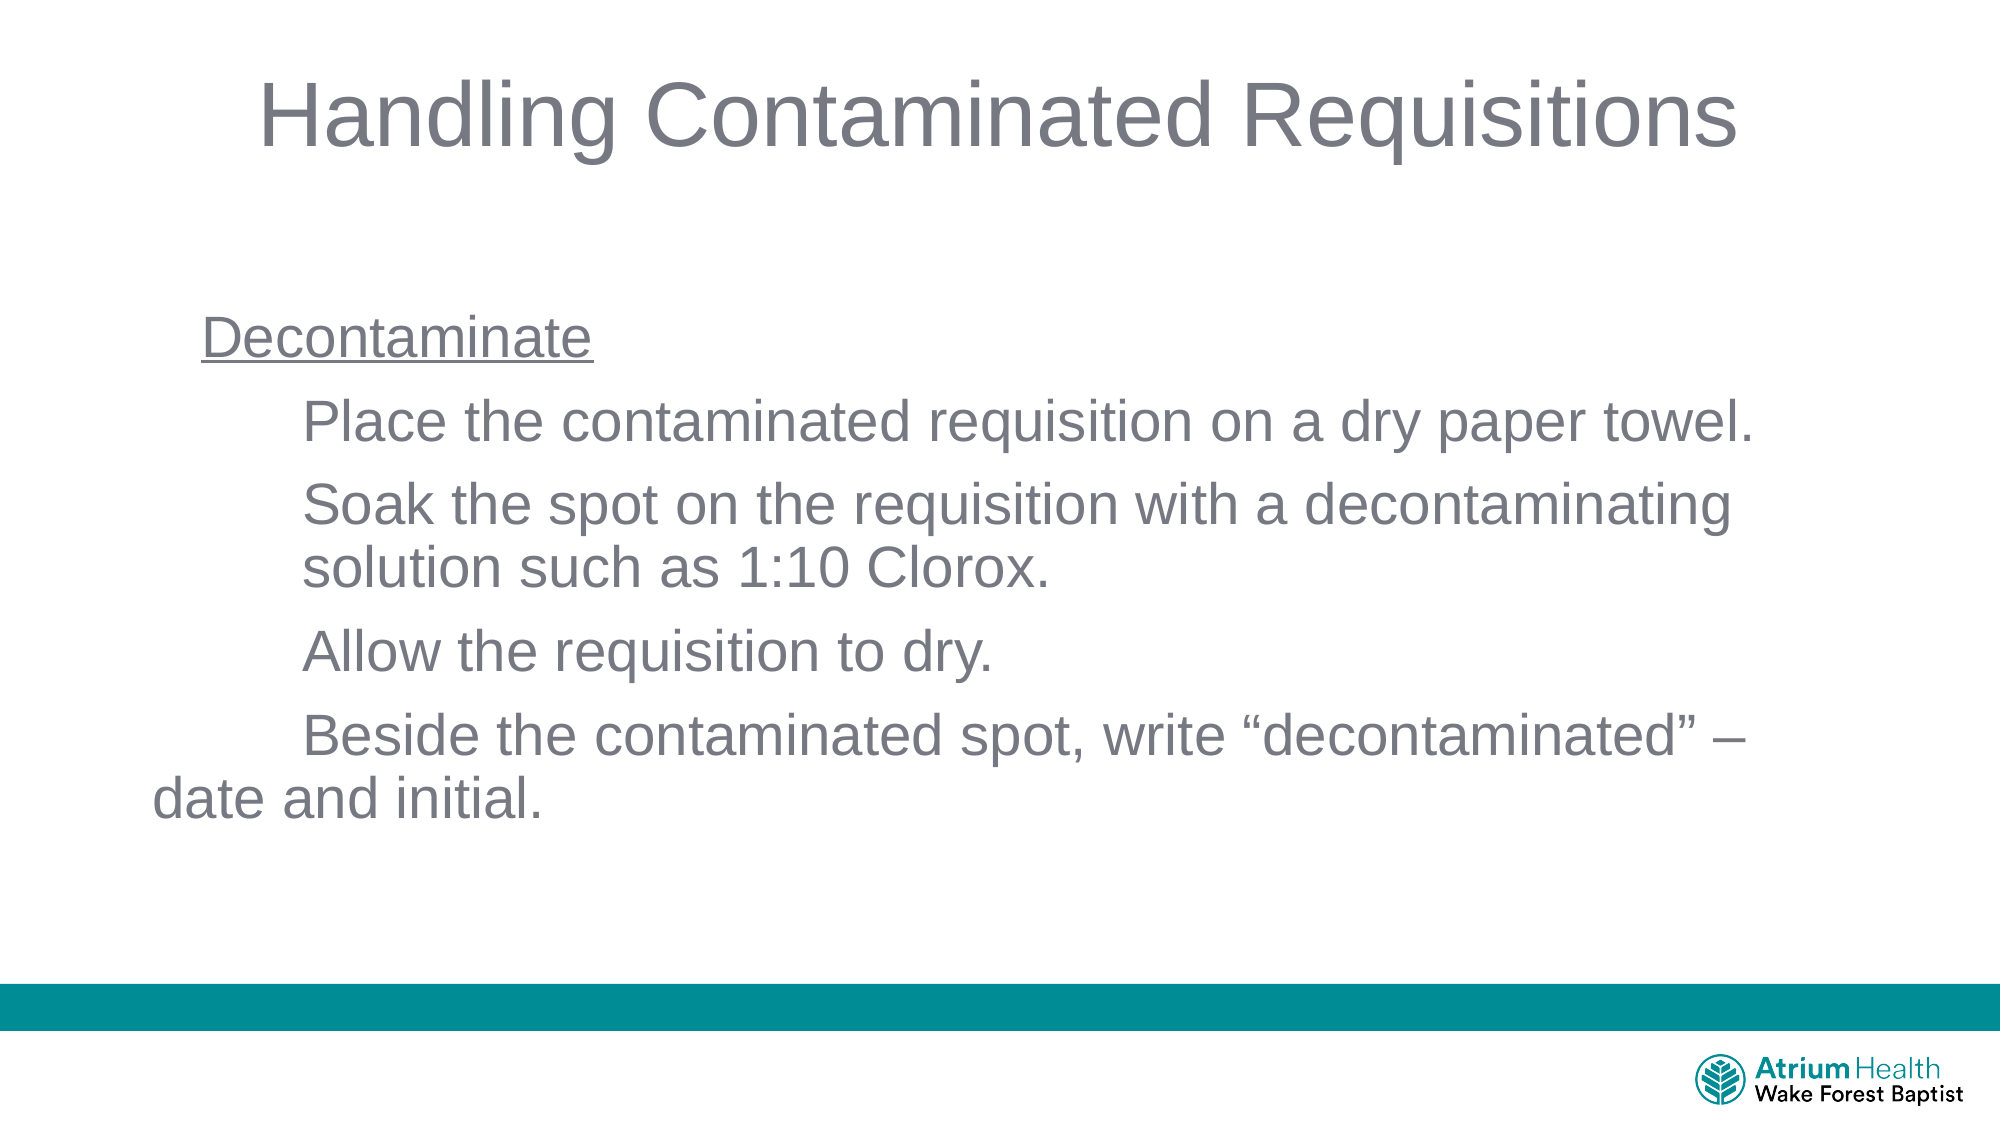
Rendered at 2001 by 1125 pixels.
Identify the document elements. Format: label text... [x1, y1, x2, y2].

title Handling Contaminated Requisitions [137, 59, 1863, 278]
list Decontaminate Place the contaminated requisition on a dry paper towel. Soak the spot on the requisition with a decontaminating solution such as 1:10 Clorox. Allow the requisition to dry. Beside the contaminated spot, write “decontaminated” – date and initial. [137, 299, 1863, 861]
picture [1695, 1054, 1963, 1106]
